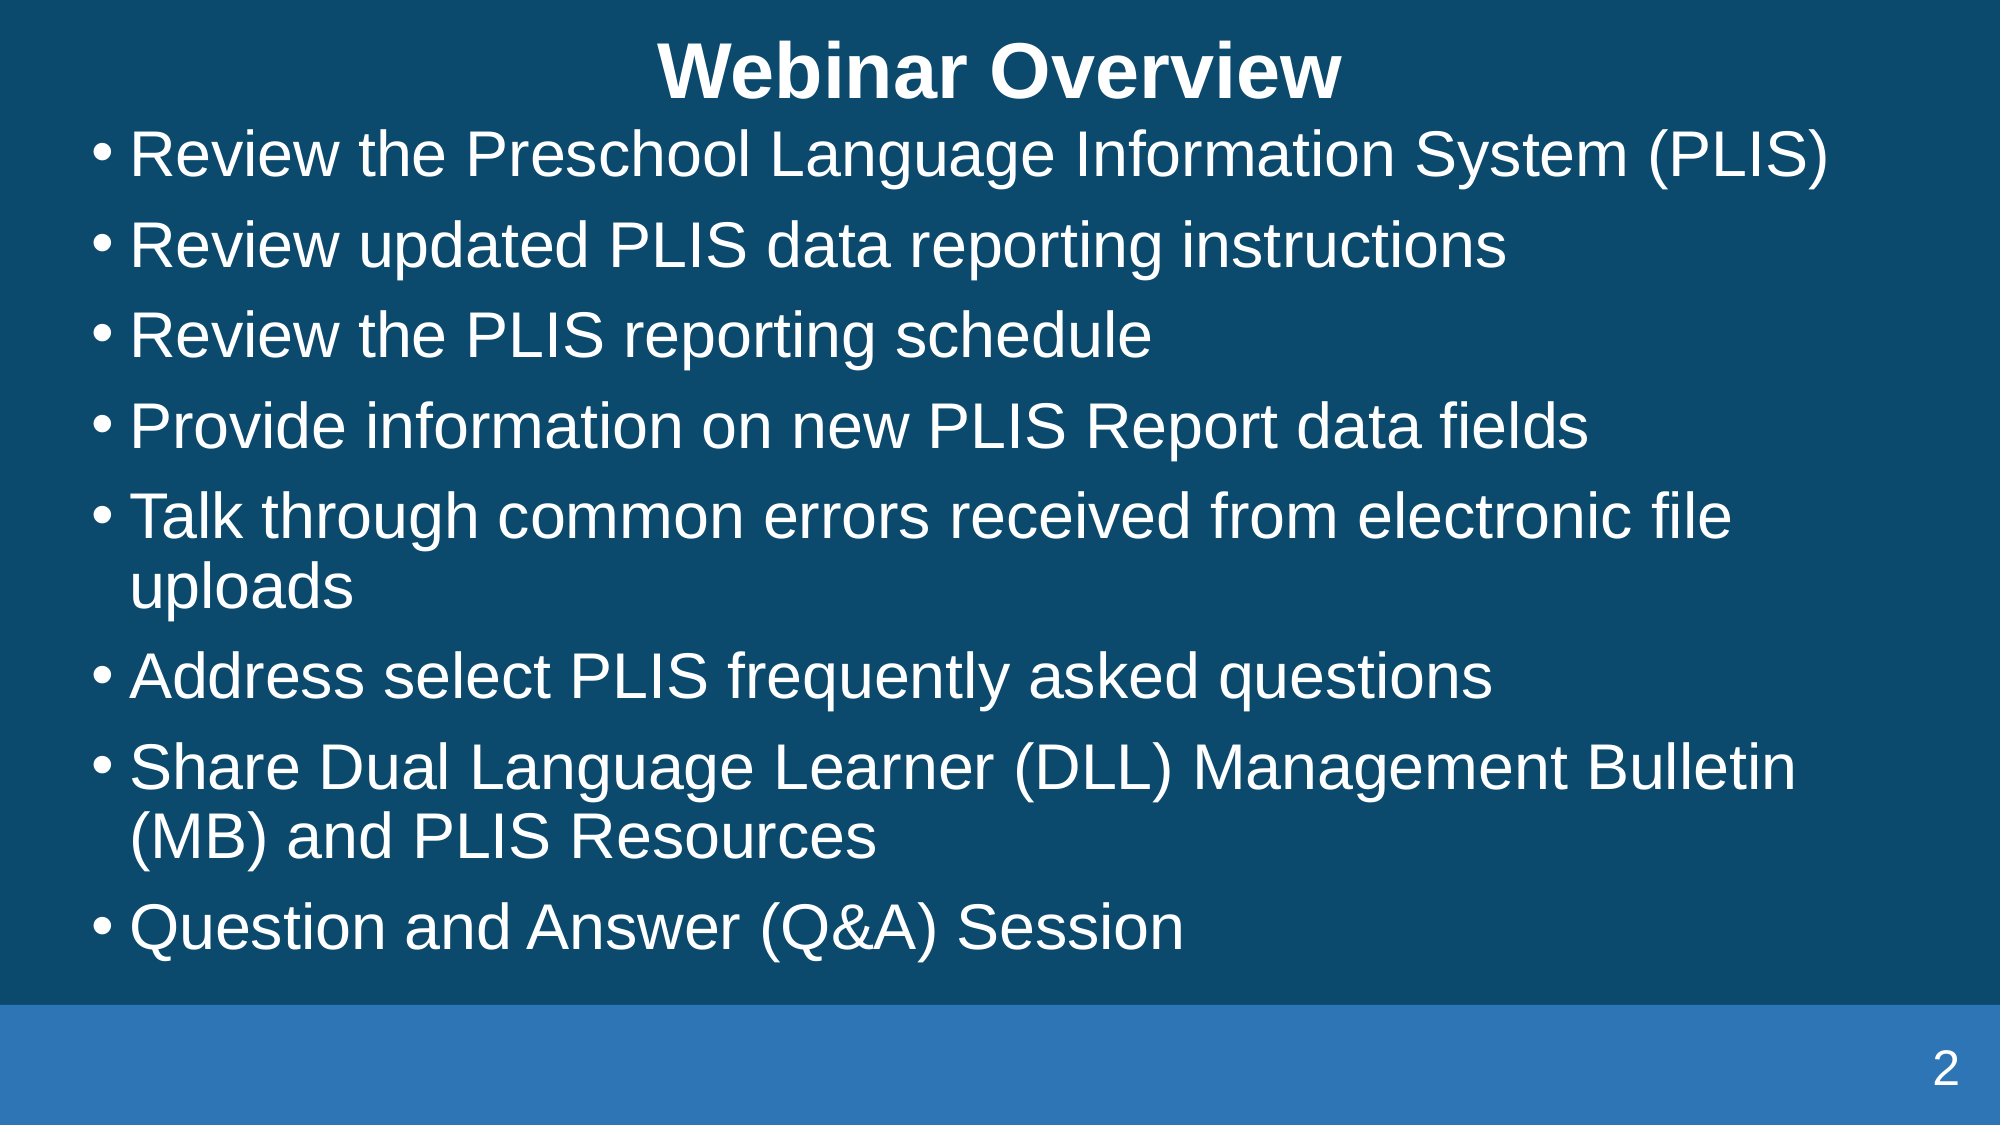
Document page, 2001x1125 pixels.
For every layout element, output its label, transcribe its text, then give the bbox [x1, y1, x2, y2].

list Review the Preschool Language Information System (PLIS) Review updated PLIS data reporting instructions Review the PLIS reporting schedule Provide information on new PLIS Report data fields Talk through common errors received from electronic file uploads Address select PLIS frequently asked questions Share Dual Language Learner (DLL) Management Bulletin (MB) and PLIS Resources Question and Answer (Q&A) Session [76, 113, 1874, 868]
title Webinar Overview [24, 0, 1975, 182]
slide_number 2 [1524, 1035, 1975, 1095]
